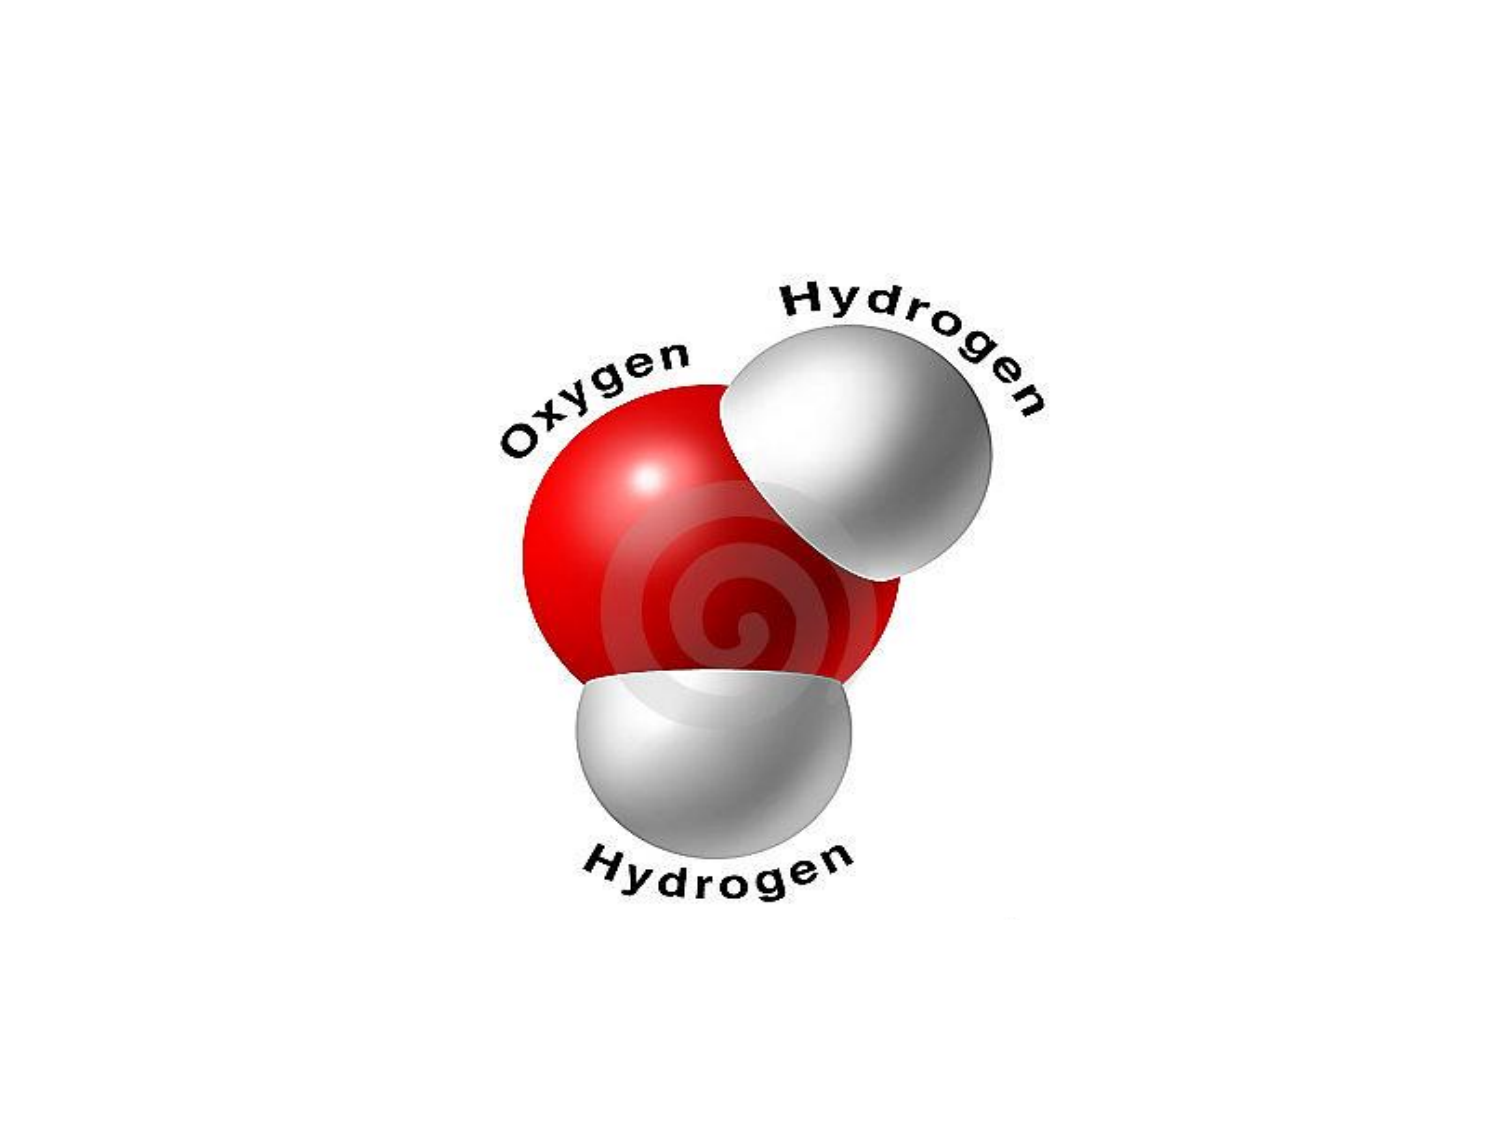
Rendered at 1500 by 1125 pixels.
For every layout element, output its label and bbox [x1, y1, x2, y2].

picture [380, 204, 1120, 920]
